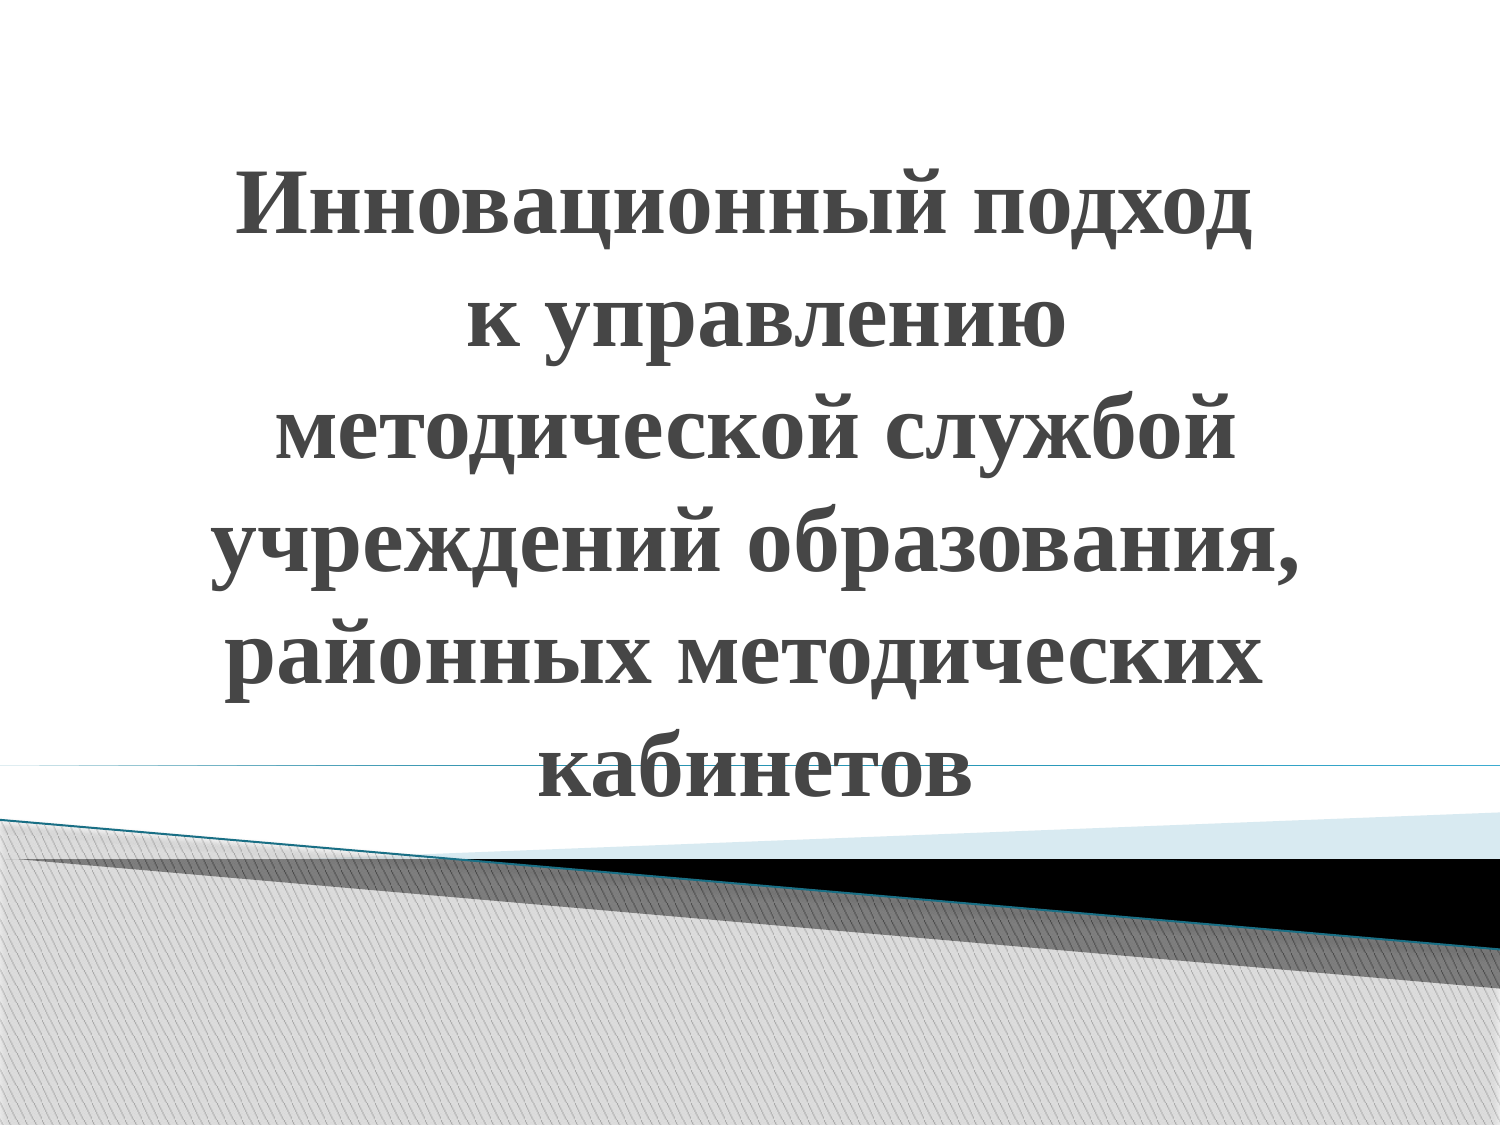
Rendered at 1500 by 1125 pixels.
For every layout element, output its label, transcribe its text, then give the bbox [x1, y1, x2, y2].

title Инновационный подход к управлению методической службой учреждений образования, районных методических кабинетов [147, 149, 1365, 823]
picture [5, 859, 1500, 989]
